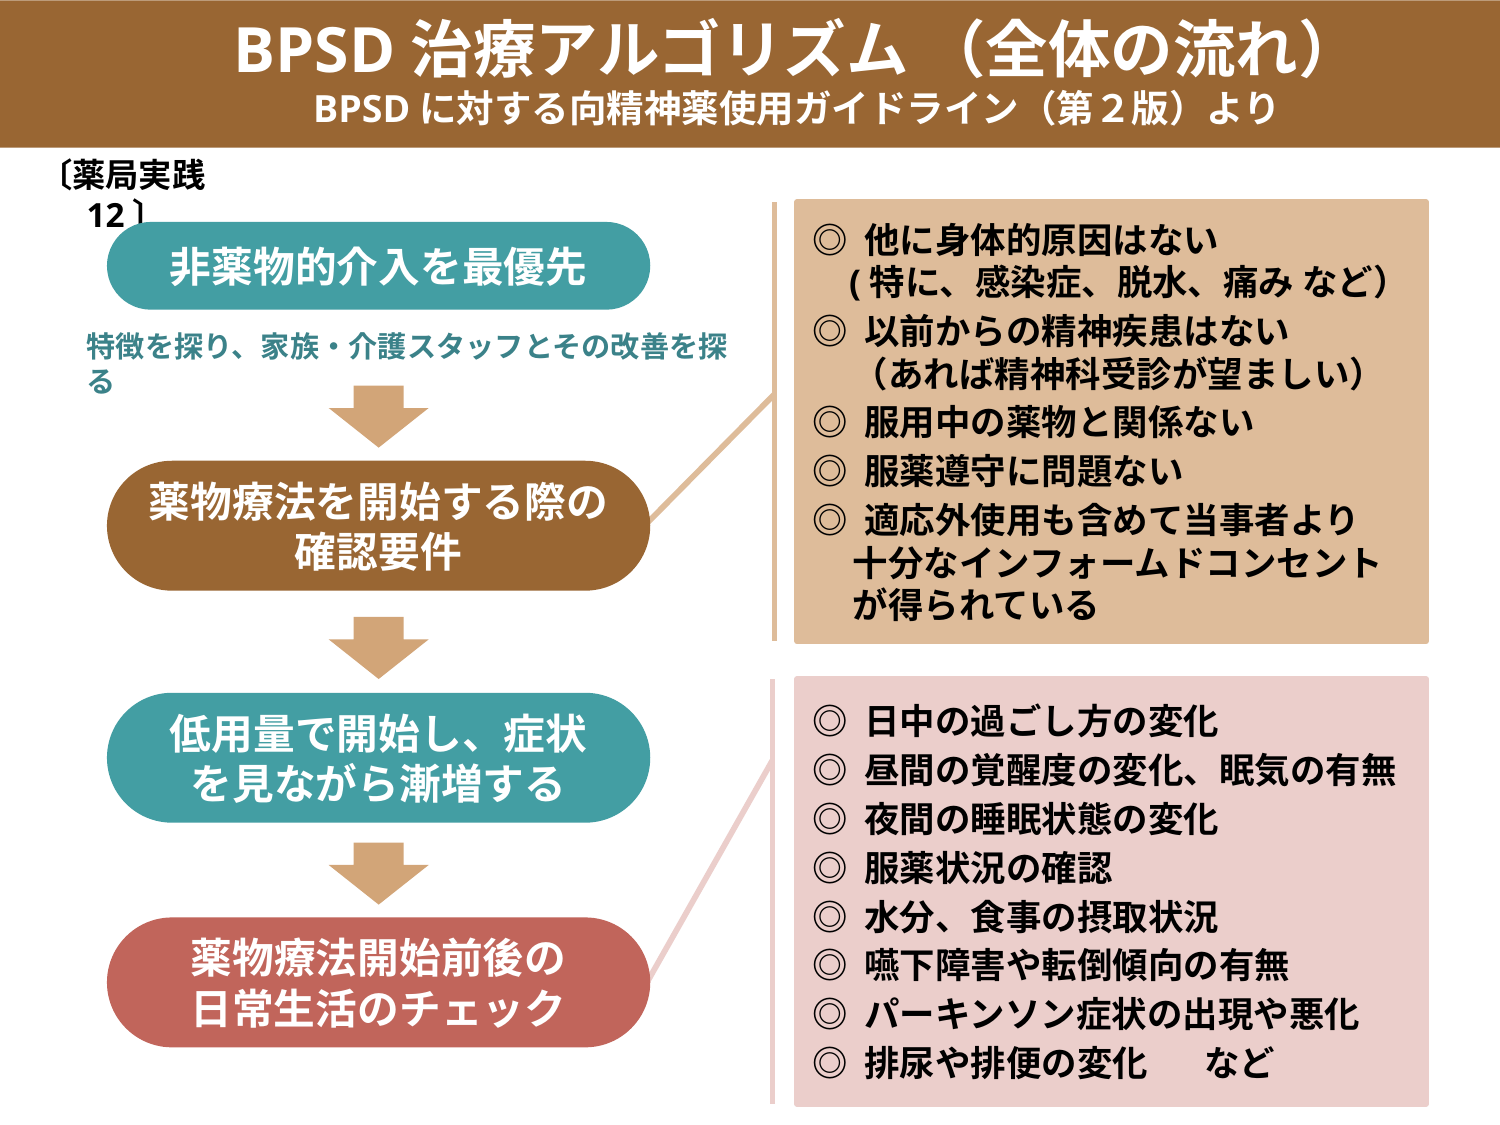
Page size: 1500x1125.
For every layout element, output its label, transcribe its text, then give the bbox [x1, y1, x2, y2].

text_box 非薬物的介入を最優先 [104, 219, 653, 312]
text_box [328, 385, 429, 448]
text_box ◎ 日中の過ごし方の変化 ◎ 昼間の覚醒度の変化、眠気の有無 ◎ 夜間の睡眠状態の変化 ◎ 服薬状況の確認 ◎ 水分、食事の摂取状況 ◎ 嚥下障害や転倒傾向の有無 ◎ パーキンソン症状の出現や悪化 ◎ 排尿や排便の変化 など [797, 679, 1427, 1104]
text_box 薬物療法開始前後の 日常生活のチェック [104, 915, 653, 1050]
text_box 薬物療法を開始する際の 確認要件 [104, 458, 653, 593]
text_box [328, 616, 429, 680]
text_box 〔薬局実践12〕 [0, 150, 253, 242]
text_box 低用量で開始し、症状 を見ながら漸増する [104, 690, 653, 825]
text_box [328, 842, 429, 905]
text_box [0, 0, 1500, 150]
text_box ◎ 他に身体的原因はない (特に、感染症、脱水、痛み など） ◎ 以前からの精神疾患はない （あれば精神科受診が望ましい） ◎ 服用中の薬物と関係ない ◎ 服薬遵守に問題ない ◎ 適応外使用も含めて当事者より 十分なインフォームドコンセント が得られている [797, 202, 1427, 642]
text_box BPSD治療アルゴリズム （全体の流れ） BPSDに対する向精神薬使用ガイドライン（第２版）より [154, 8, 1441, 131]
text_box 特徴を探り、家族・介護スタッフとその改善を探る [71, 320, 750, 406]
